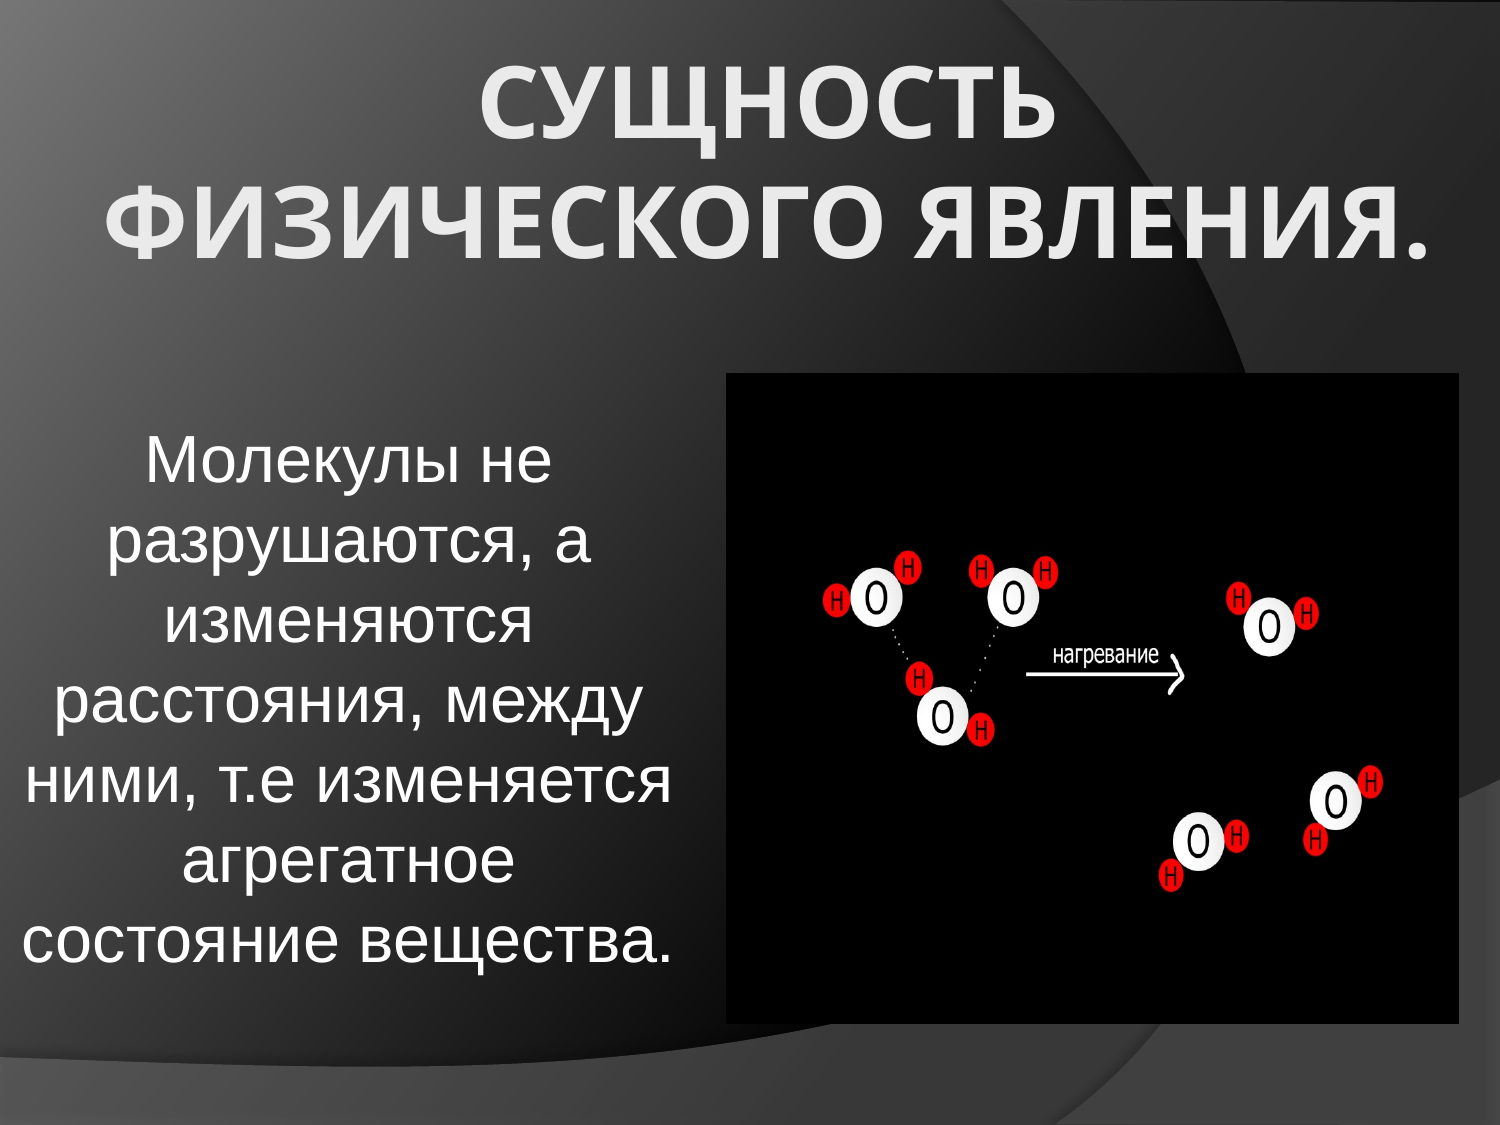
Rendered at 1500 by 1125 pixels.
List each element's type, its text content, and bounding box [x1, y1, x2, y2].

title Сущность физического явления. [76, 30, 1459, 409]
picture [726, 373, 1459, 1024]
subtitle Молекулы не разрушаются, а изменяются расстояния, между ними, т.е изменяется агрегатное состояние вещества. [0, 397, 691, 976]
